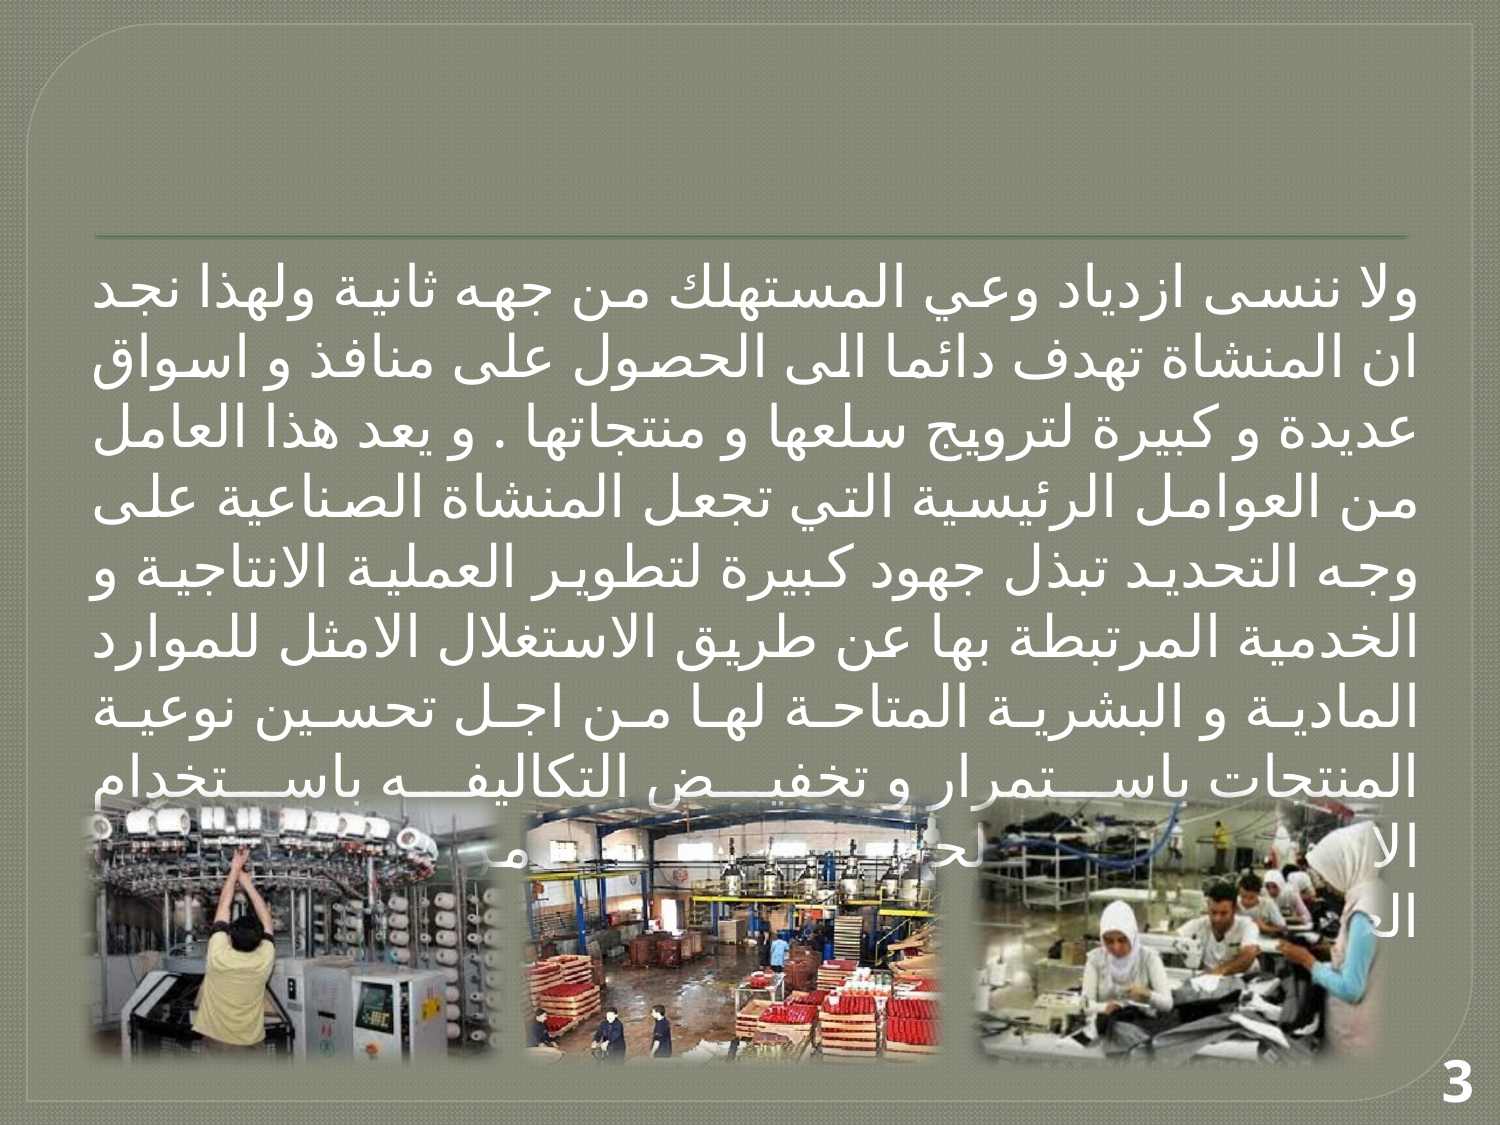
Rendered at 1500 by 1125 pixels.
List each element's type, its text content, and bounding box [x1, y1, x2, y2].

text_box ولا ننسى ازدياد وعي المستهلك من جهه ثانية ولهذا نجد ان المنشاة تهدف دائما الى الحصول على منافذ و اسواق عديدة و كبيرة لترويج سلعها و منتجاتها . و يعد هذا العامل من العوامل الرئيسية التي تجعل المنشاة الصناعية على وجه التحديد تبذل جهود كبيرة لتطوير العملية الانتاجية و الخدمية المرتبطة بها عن طريق الاستغلال الامثل للموارد المادية و البشرية المتاحة لها من اجل تحسين نوعية المنتجات باستمرار و تخفيض التكاليفه باستخدام الاساليب العلمية الحديثة و الاستفادة من اخر المبتكرات العلمية و التقنية [76, 241, 1436, 957]
picture [513, 787, 952, 1071]
picture [962, 786, 1393, 1074]
text_box 3 [1382, 1036, 1490, 1122]
picture [76, 786, 509, 1071]
